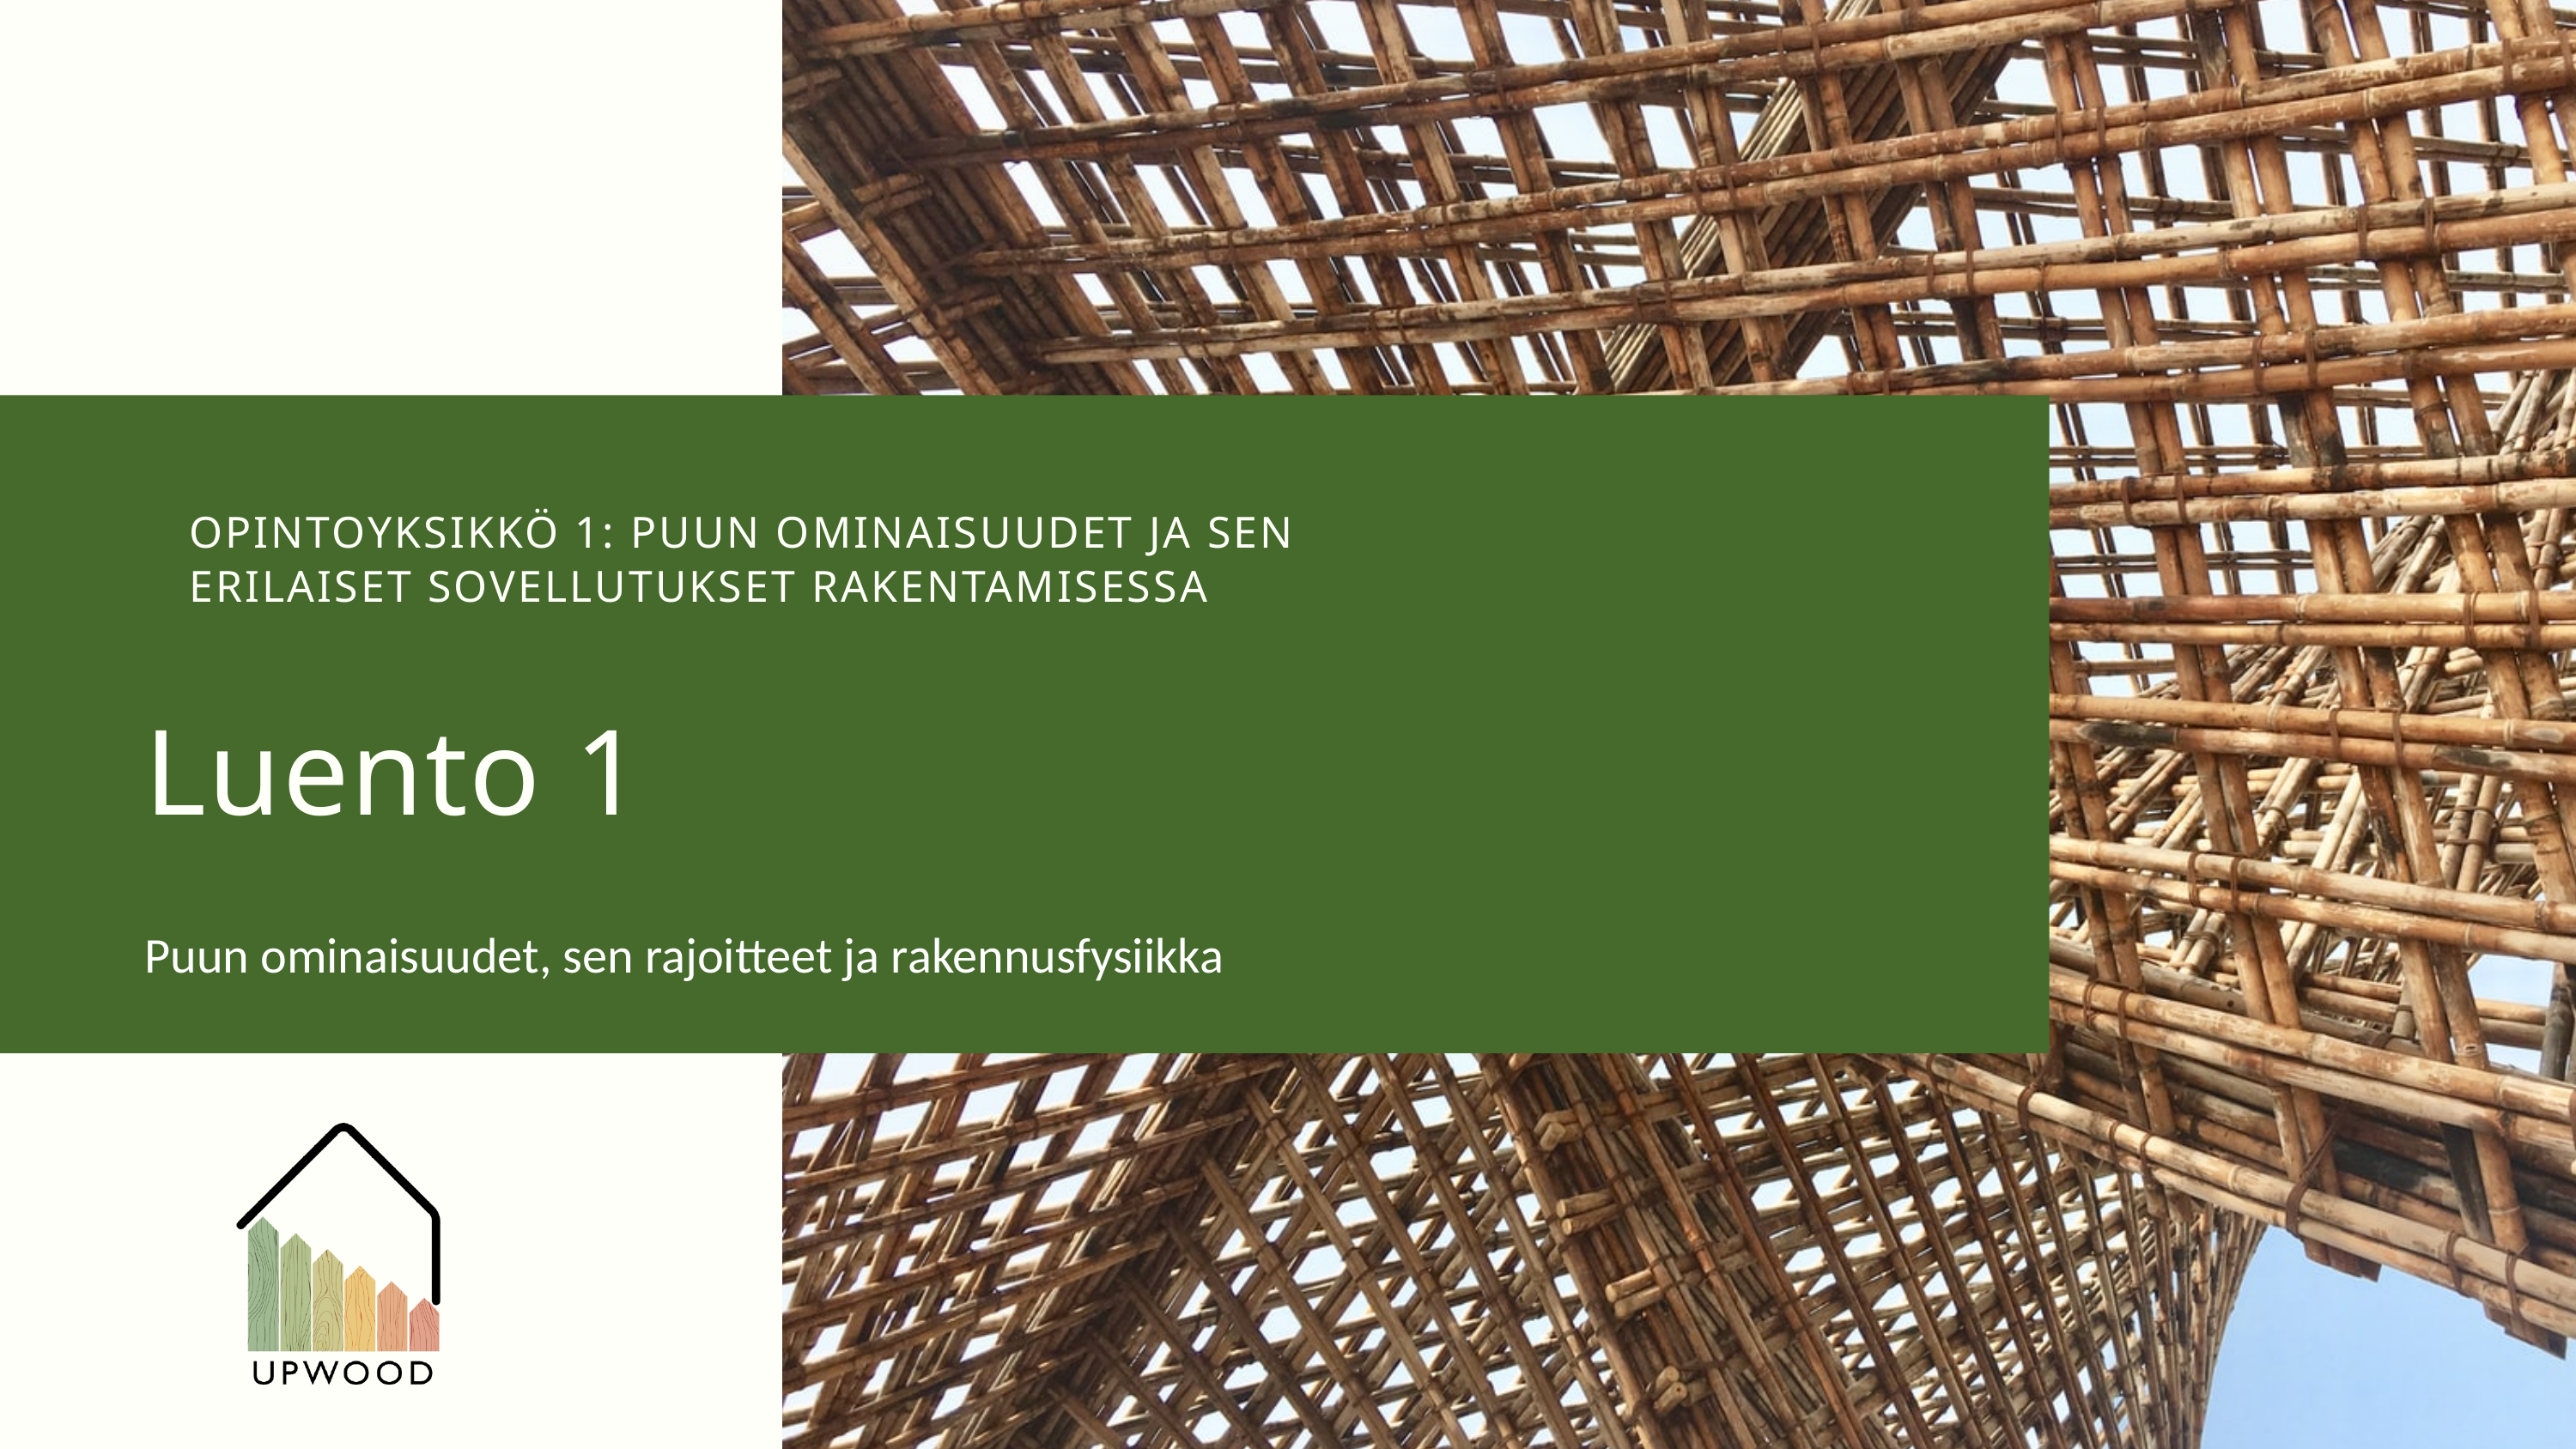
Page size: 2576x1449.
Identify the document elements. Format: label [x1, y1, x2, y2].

picture [235, 1123, 440, 1385]
picture [782, 0, 2576, 1449]
text_box [0, 395, 2050, 1054]
